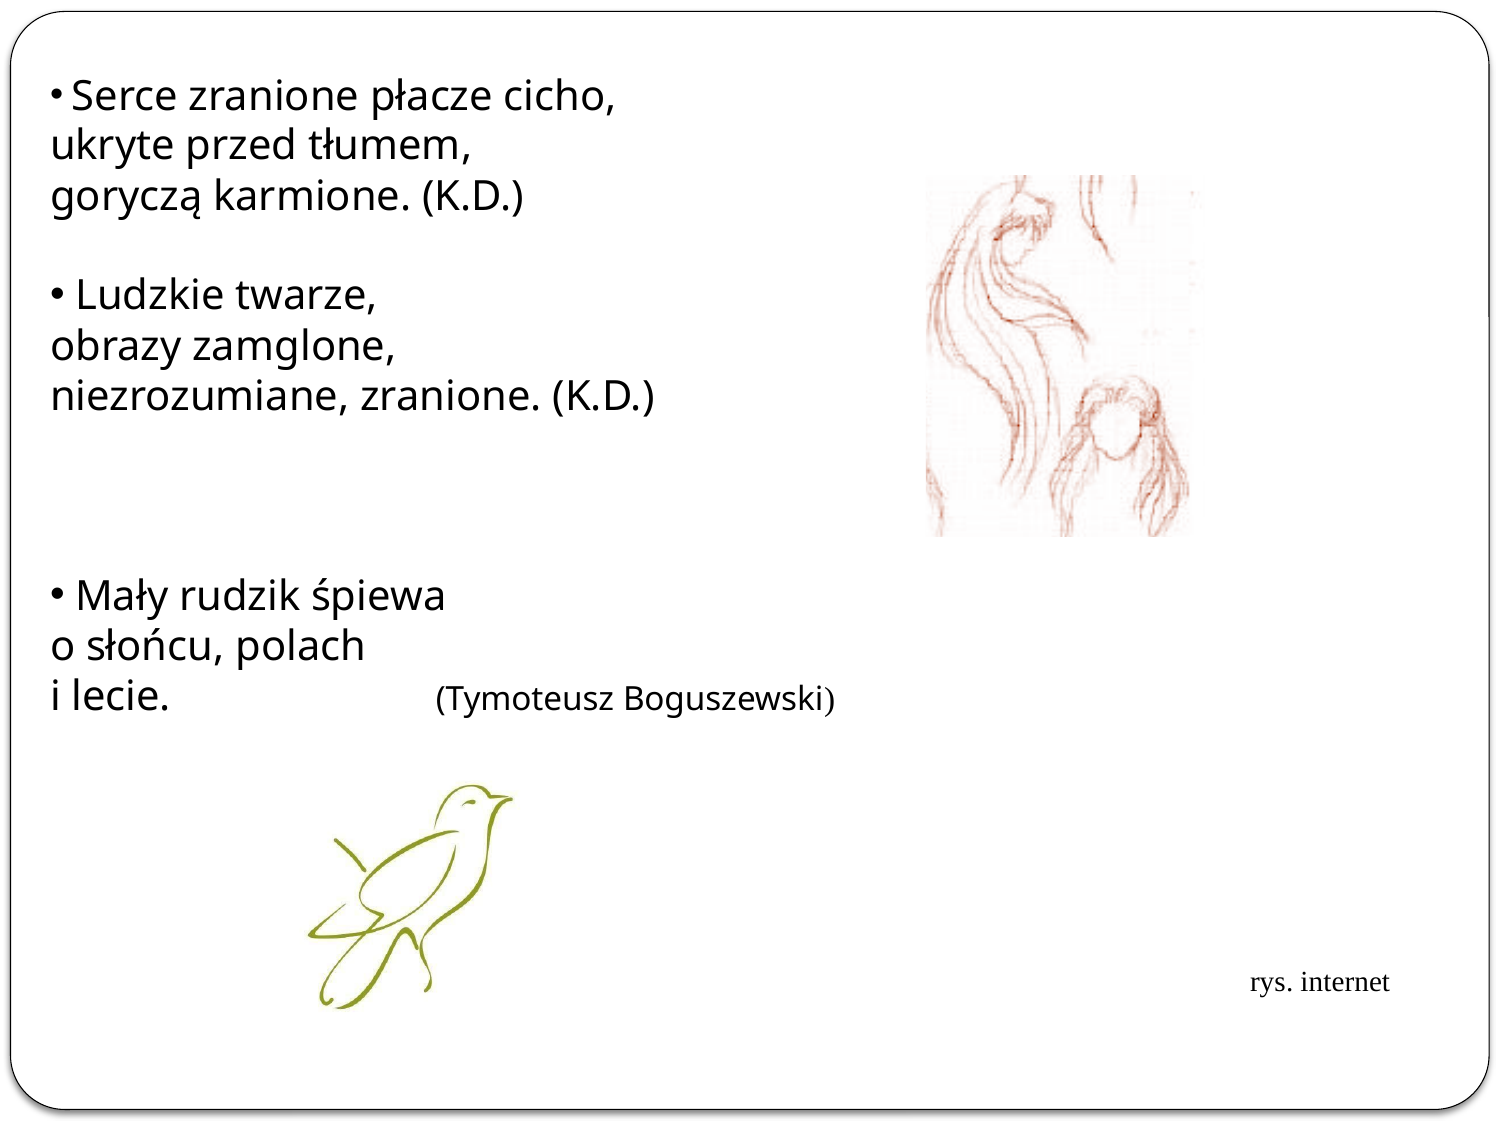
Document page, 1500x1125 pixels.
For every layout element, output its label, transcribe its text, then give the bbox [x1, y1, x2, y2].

text_box [0, 0, 1500, 75]
text_box [0, 75, 35, 211]
picture [280, 761, 540, 1032]
picture [925, 175, 1205, 538]
text_box Serce zranione płacze cicho, ukryte przed tłumem, goryczą karmione. (K.D.) Ludzkie twarze, obrazy zamglone, niezrozumiane, zranione. (K.D.) Mały rudzik śpiewa o słońcu, polach i lecie. (Tymoteusz Boguszewski) rys. internet [35, 60, 1477, 1006]
